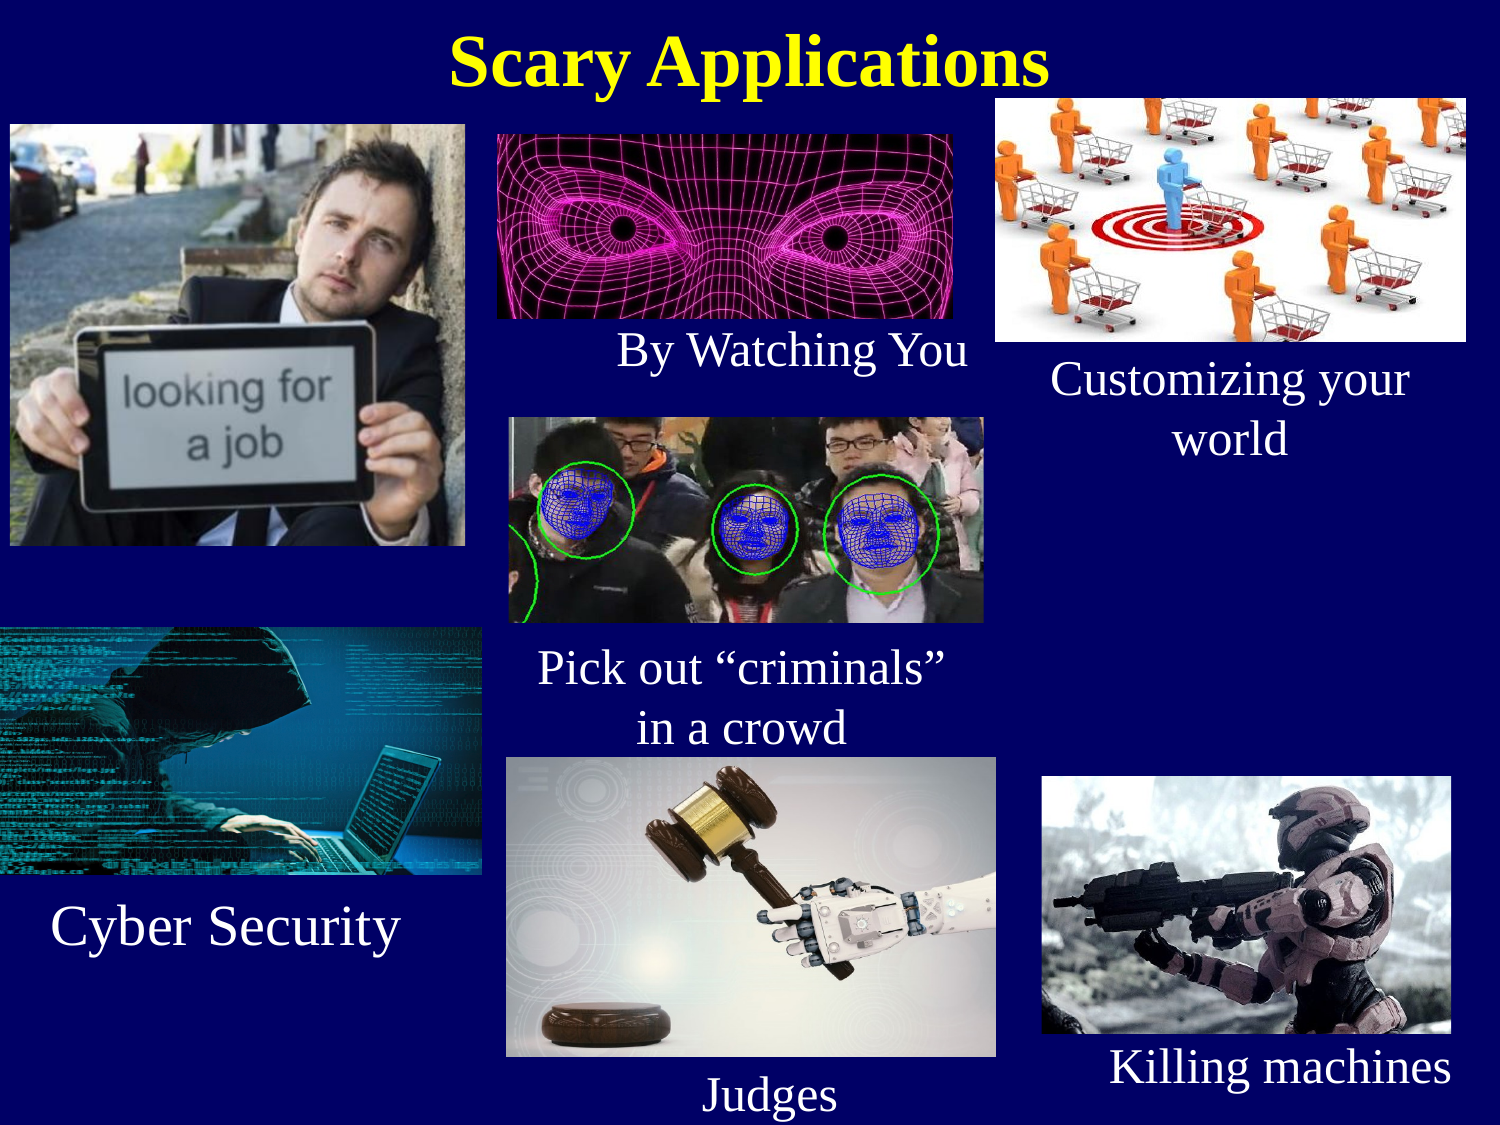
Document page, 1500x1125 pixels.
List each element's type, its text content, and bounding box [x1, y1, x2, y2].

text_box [0, 627, 453, 966]
picture [9, 124, 466, 546]
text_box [1066, 764, 1500, 1103]
title Scary Applications [112, 0, 1388, 151]
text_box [430, 417, 1034, 764]
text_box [976, 97, 1466, 383]
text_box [496, 134, 992, 385]
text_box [458, 757, 1063, 1125]
